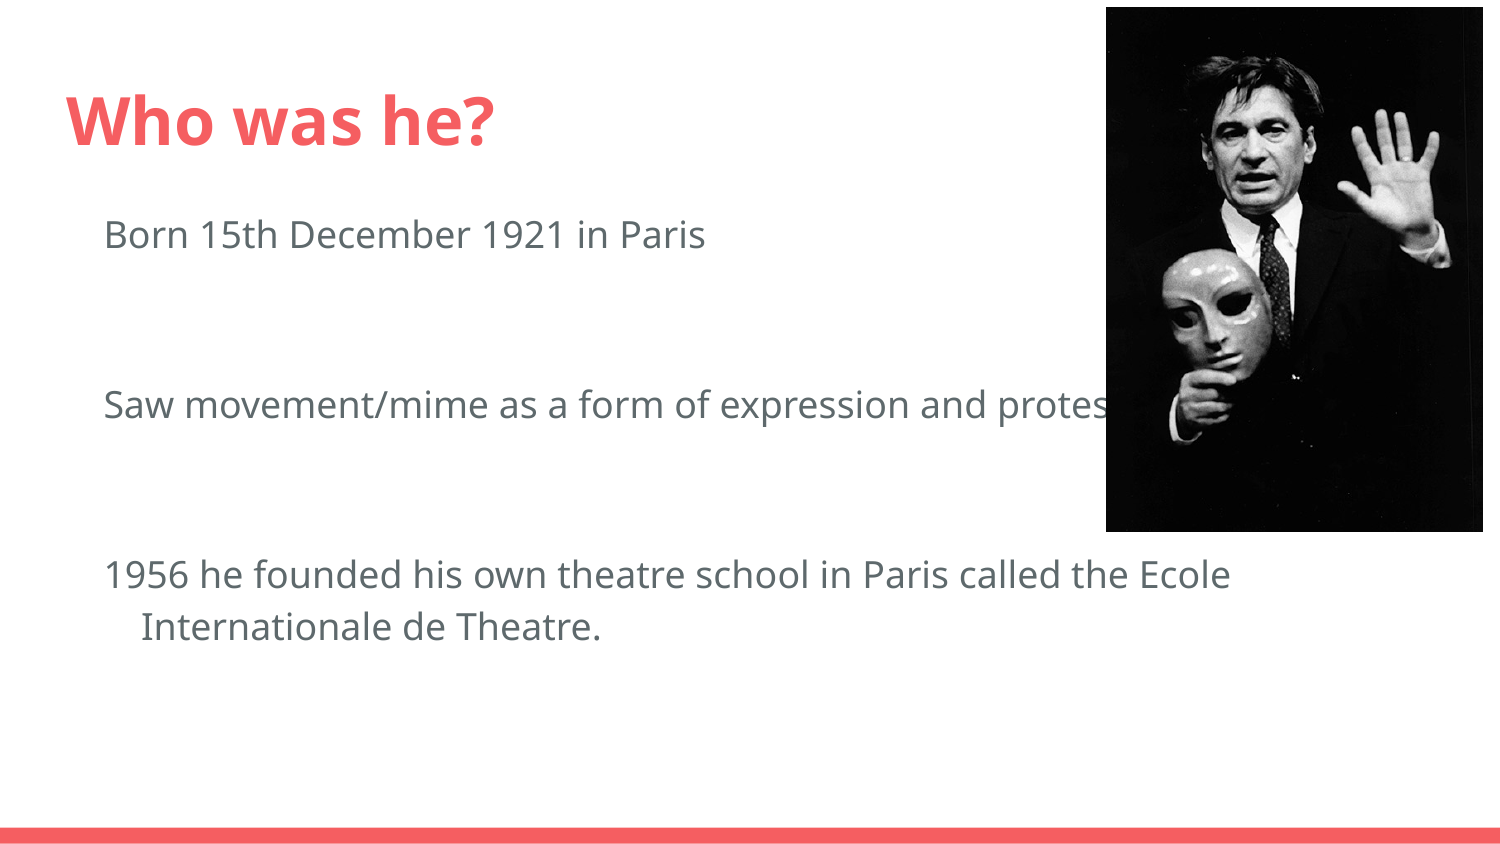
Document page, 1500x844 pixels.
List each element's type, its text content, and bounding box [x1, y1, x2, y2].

list Born 15th December 1921 in Paris Saw movement/mime as a form of expression and protest 1956 he founded his own theatre school in Paris called the Ecole Internationale de Theatre. [51, 189, 1449, 750]
picture [1106, 7, 1483, 532]
title Who was he? [51, 64, 1101, 167]
